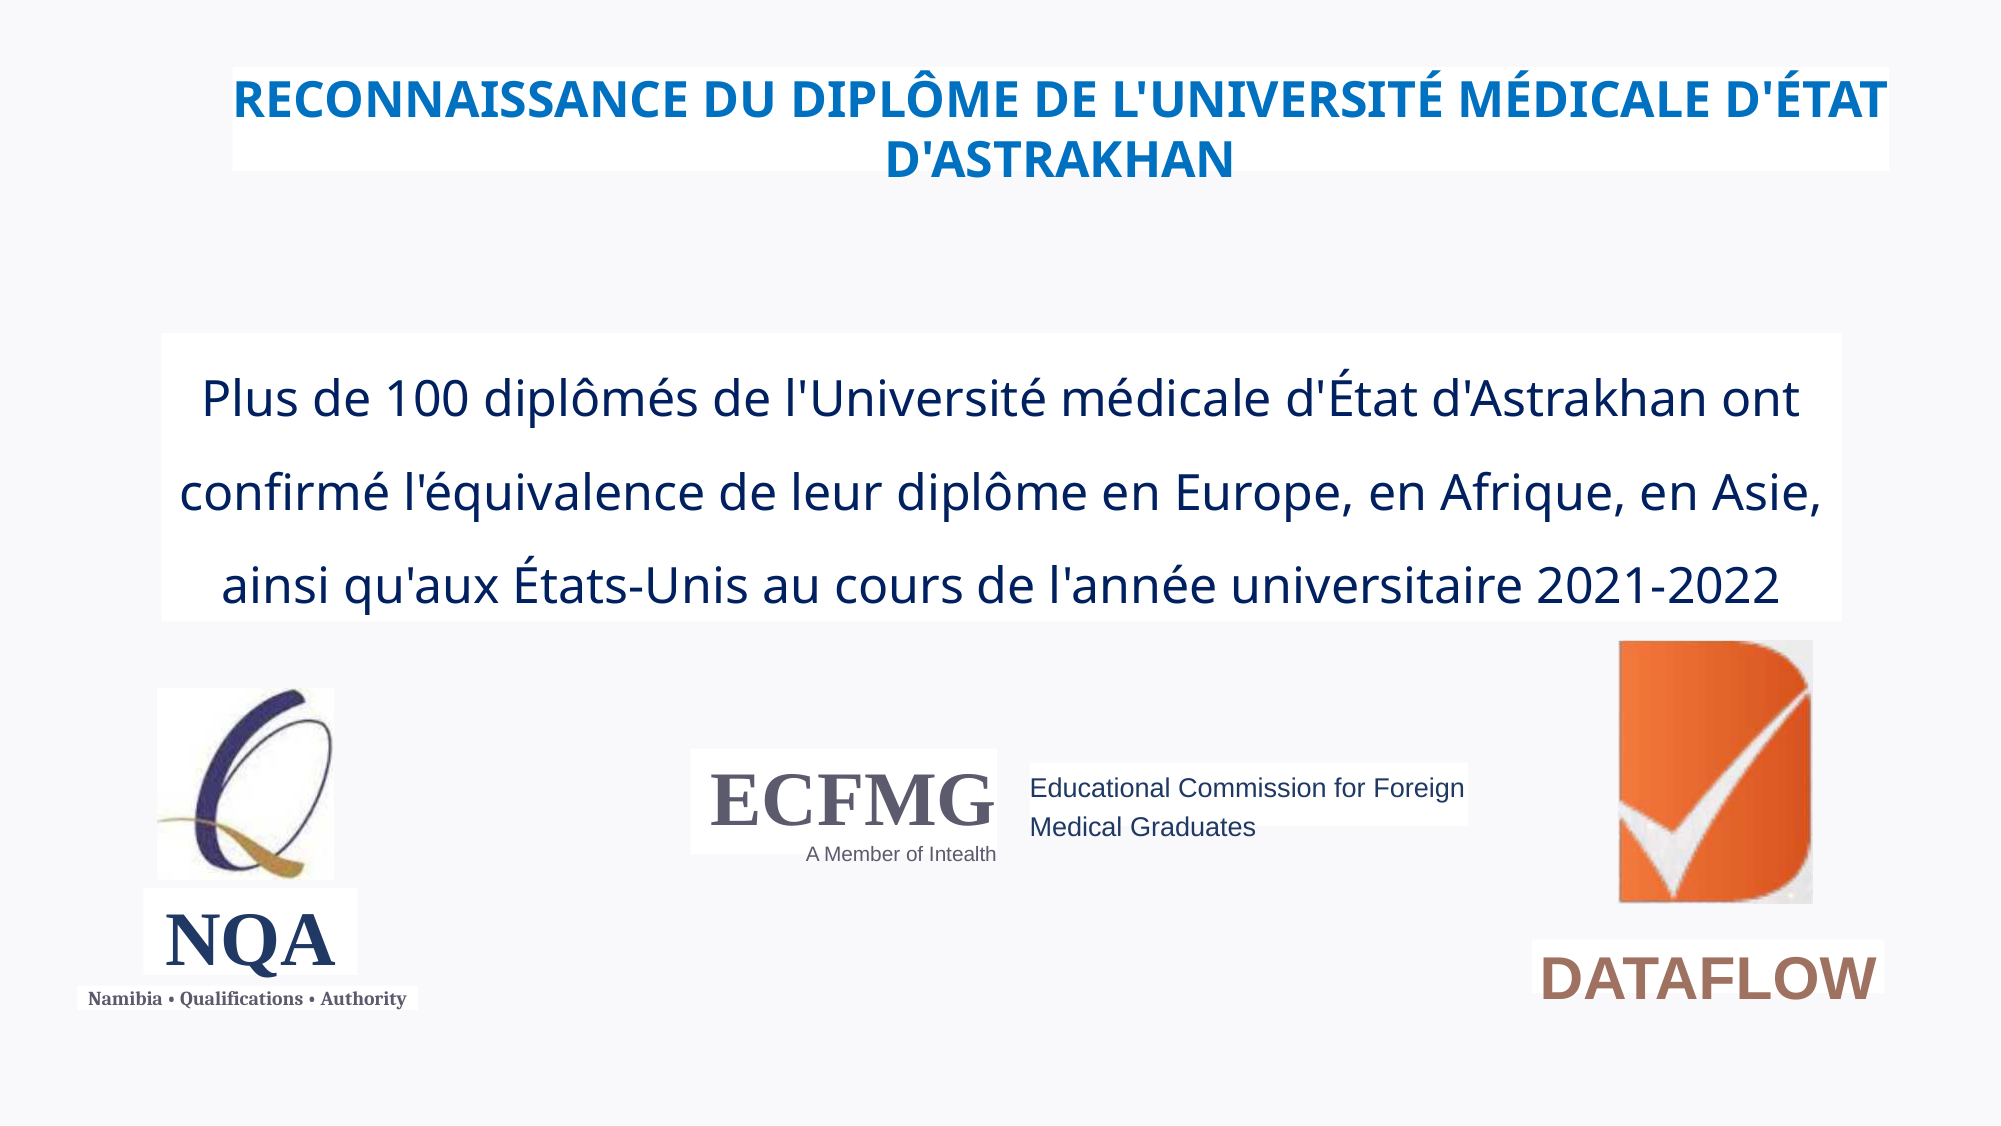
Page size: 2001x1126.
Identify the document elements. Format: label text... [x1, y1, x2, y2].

text_box NQA [143, 888, 358, 975]
picture [1618, 640, 1814, 904]
text_box ECFMG A Member of Intealth [690, 748, 997, 855]
text_box Namibia • Qualifications • Authority [77, 985, 418, 1010]
picture [157, 688, 335, 880]
text_box DATAFLOW [1532, 939, 1885, 993]
text_box Educational Commission for Foreign Medical Graduates [1029, 762, 1468, 826]
text_box RECONNAISSANCE DU DIPLÔME DE L'UNIVERSITÉ MÉDICALE D'ÉTAT D'ASTRAKHAN [232, 67, 1889, 171]
text_box Plus de 100 diplômés de l'Université médicale d'État d'Astrakhan ont confirmé l'équivalence de leur diplôme en Europe, en Afrique, en Asie, ainsi qu'aux États-Unis au cours de l'année universitaire 2021-2022 [161, 333, 1842, 622]
